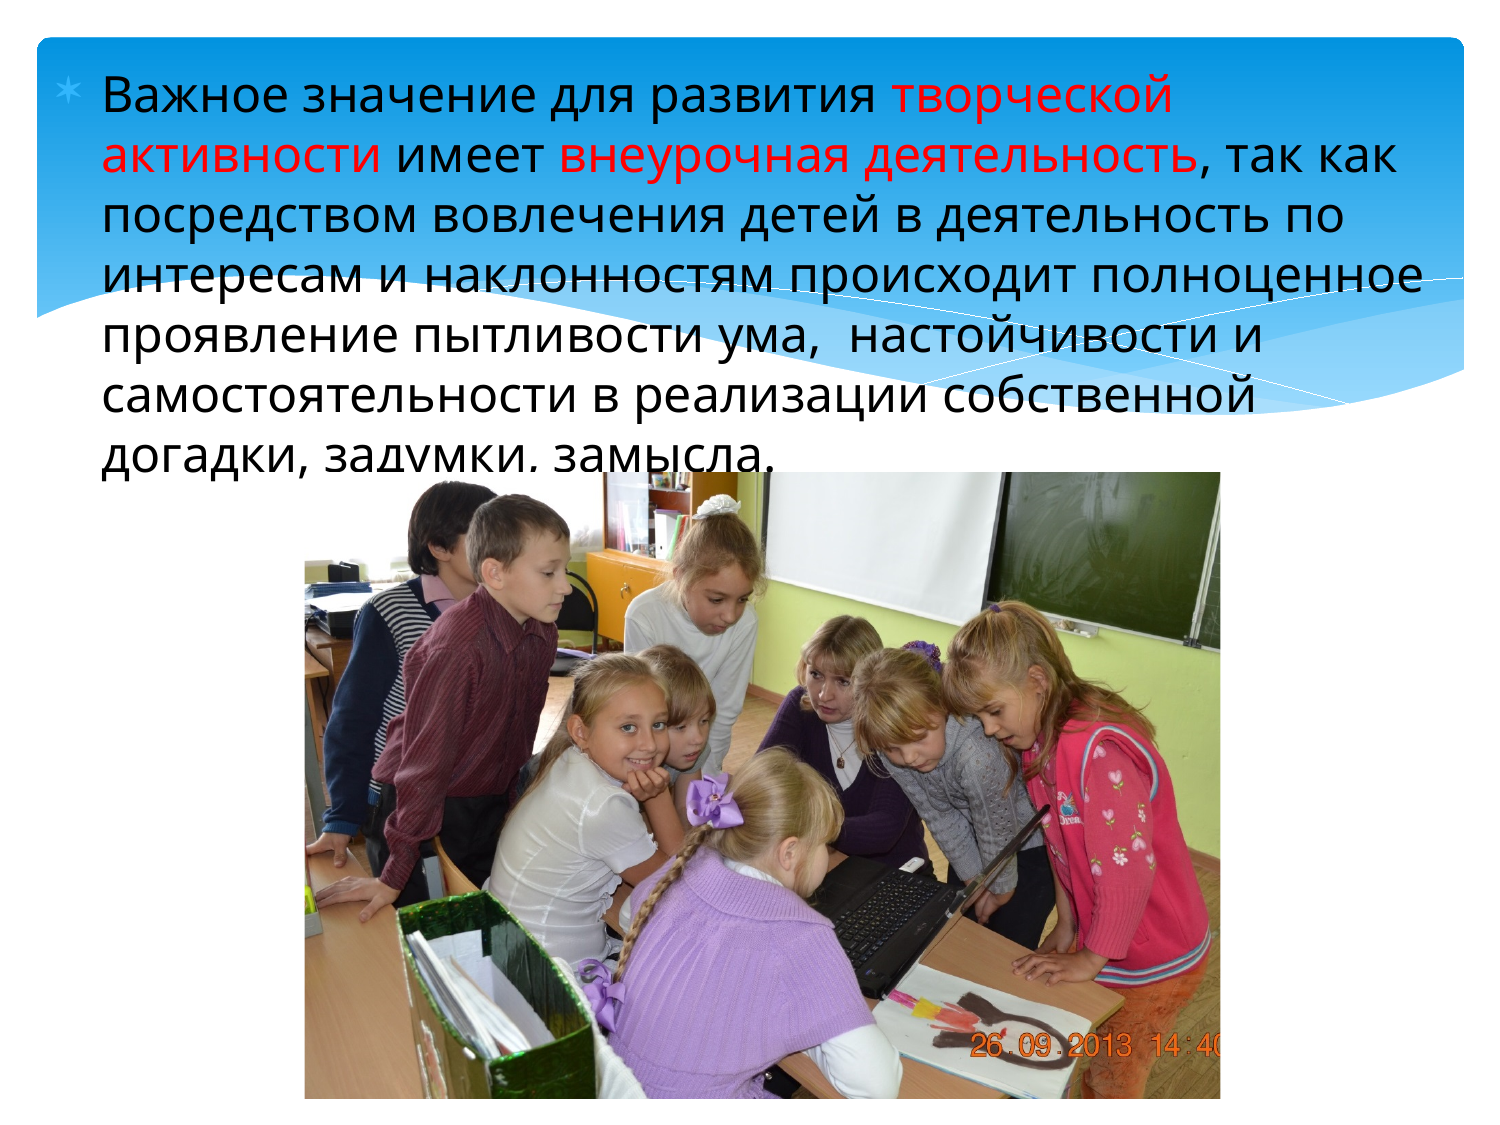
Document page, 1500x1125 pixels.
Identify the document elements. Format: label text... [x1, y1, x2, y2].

list Важное значение для развития творческой активности имеет внеурочная деятельность, так как посредством вовлечения детей в деятельность по интересам и наклонностям происходит полноценное проявление пытливости ума, настойчивости и самостоятельности в реализации собственной догадки, задумки, замысла. [41, 54, 1483, 480]
picture [304, 472, 1221, 1100]
